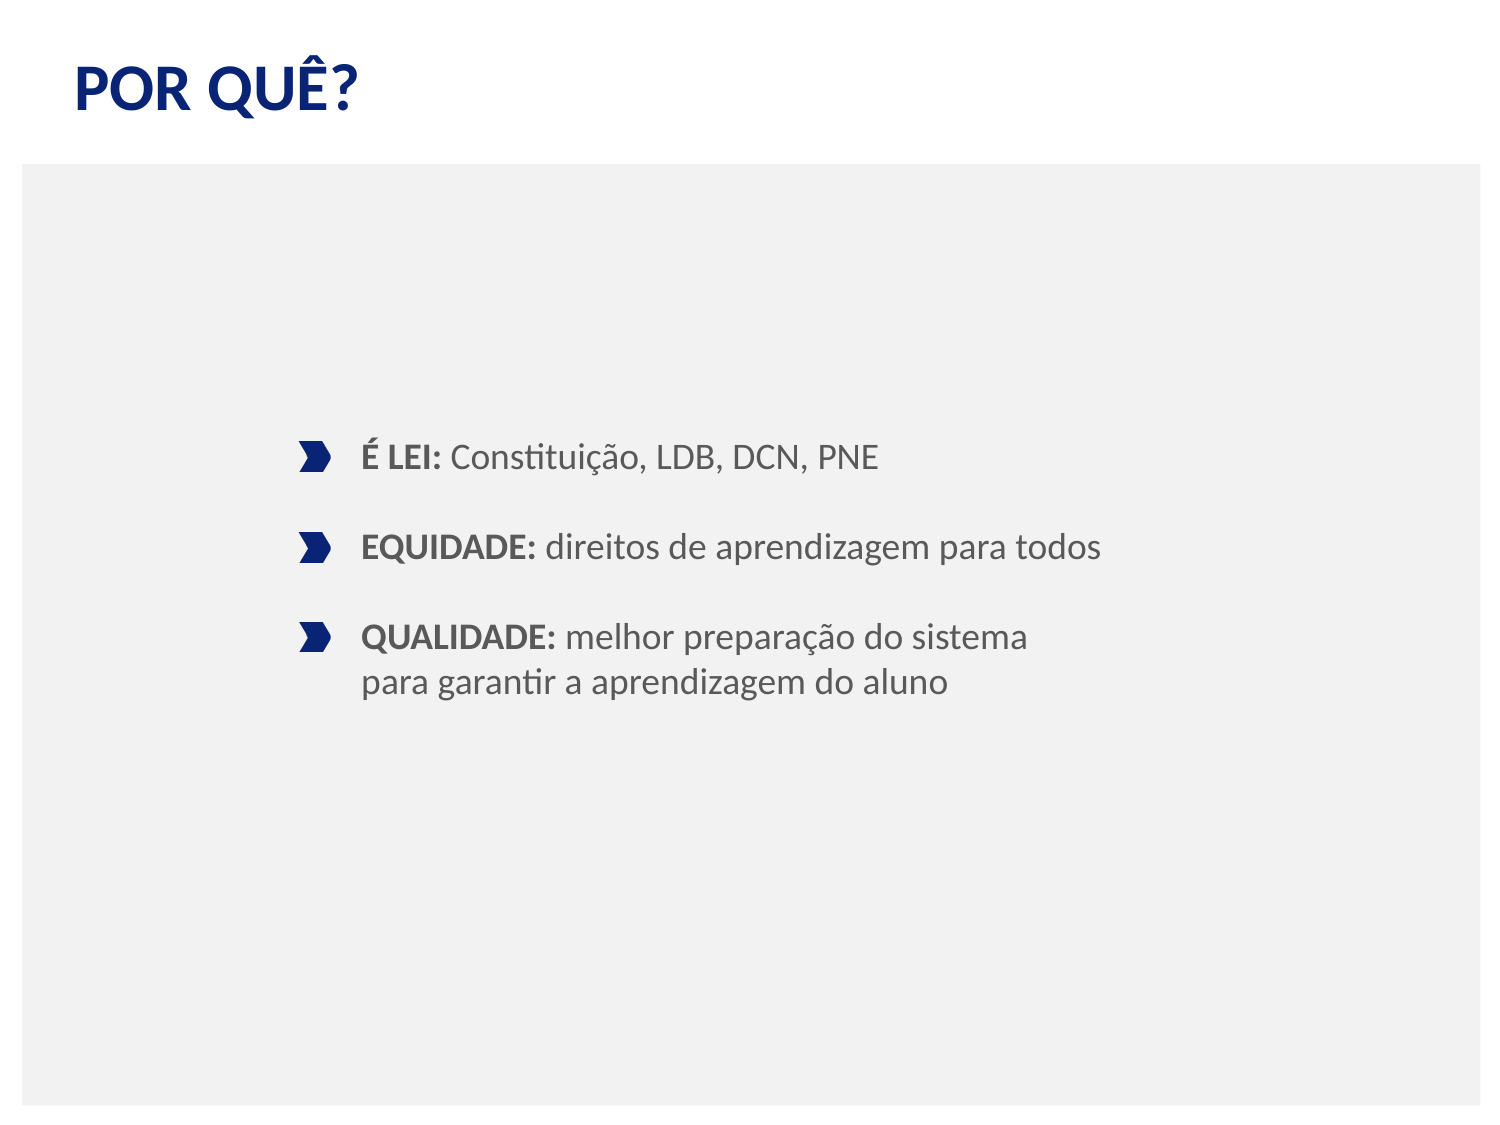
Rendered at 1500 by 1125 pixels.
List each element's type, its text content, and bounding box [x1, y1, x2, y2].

picture [298, 532, 331, 563]
picture [298, 621, 331, 653]
text_box POR QUÊ? [59, 36, 978, 133]
text_box [22, 163, 1481, 1106]
text_box É LEI: Constituição, LDB, DCN, PNE EQUIDADE: direitos de aprendizagem para todos QUALIDADE: melhor preparação do sistema para garantir a aprendizagem do aluno [290, 424, 1244, 713]
picture [298, 440, 331, 472]
